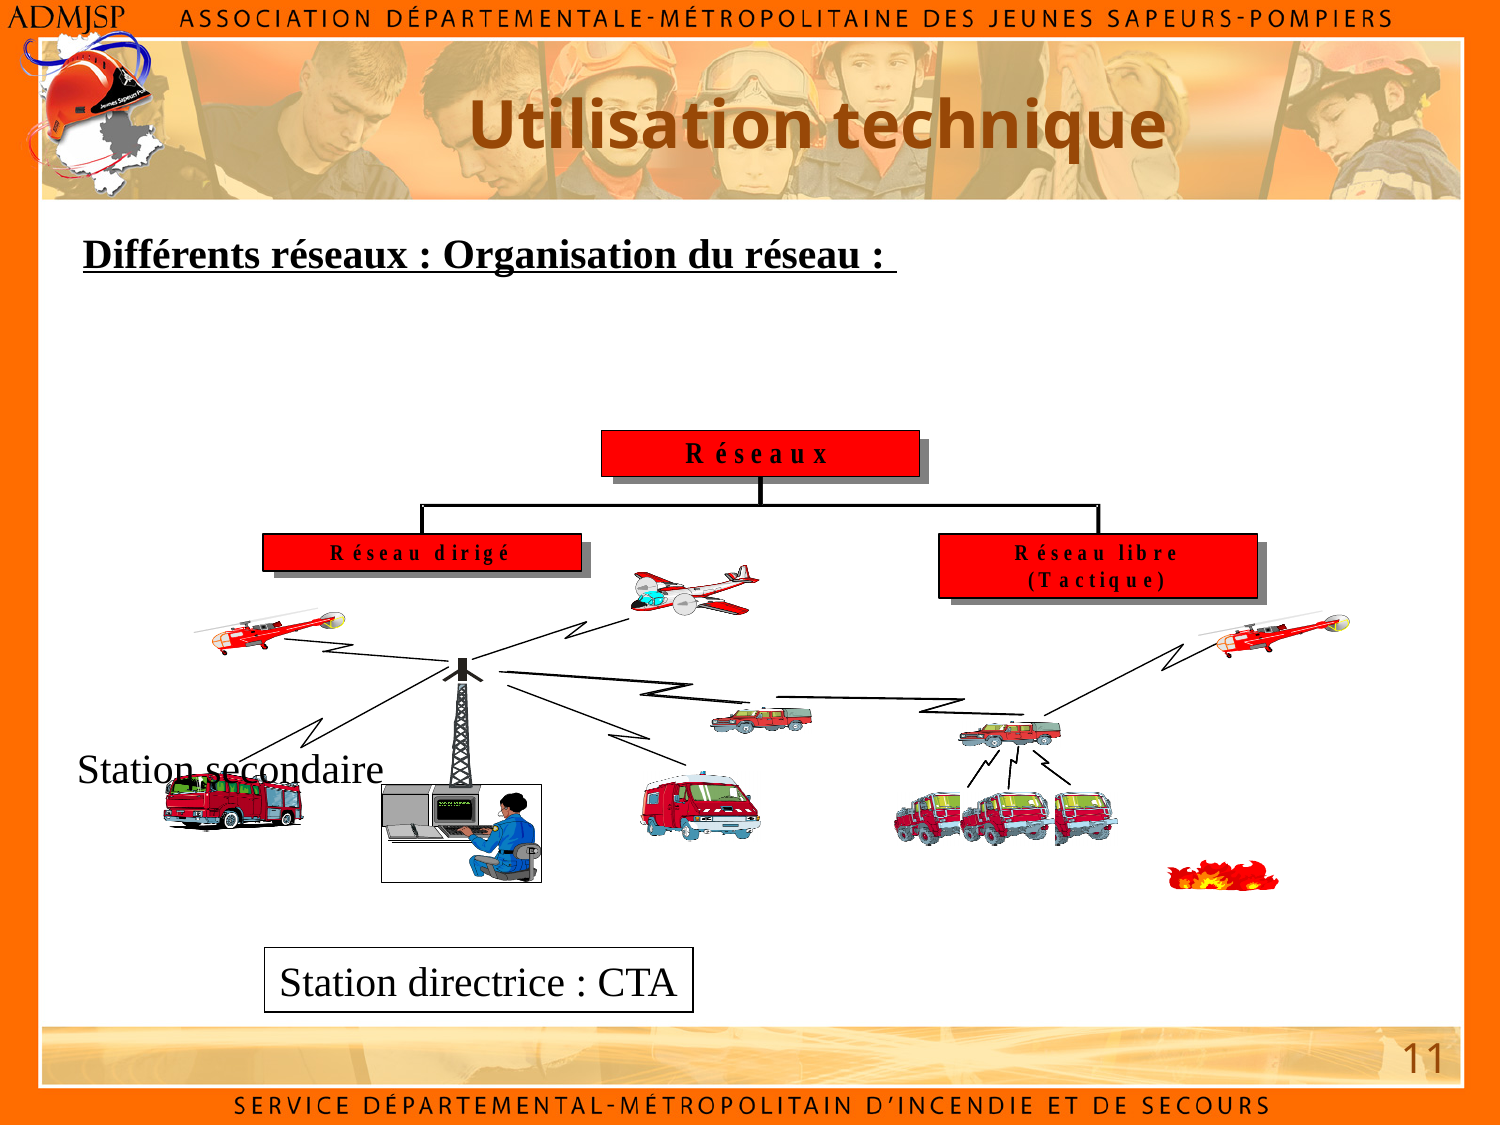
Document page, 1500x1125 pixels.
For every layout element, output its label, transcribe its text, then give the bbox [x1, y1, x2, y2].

text_box Différents réseaux : Organisation du réseau : [67, 215, 1412, 285]
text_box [124, 287, 1388, 964]
picture [0, 0, 1500, 1125]
text_box Station secondaire [62, 734, 119, 800]
text_box Station directrice : CTA [264, 972, 694, 1013]
text_box 11 [1113, 1029, 1464, 1090]
title Utilisation technique [183, 45, 1454, 200]
